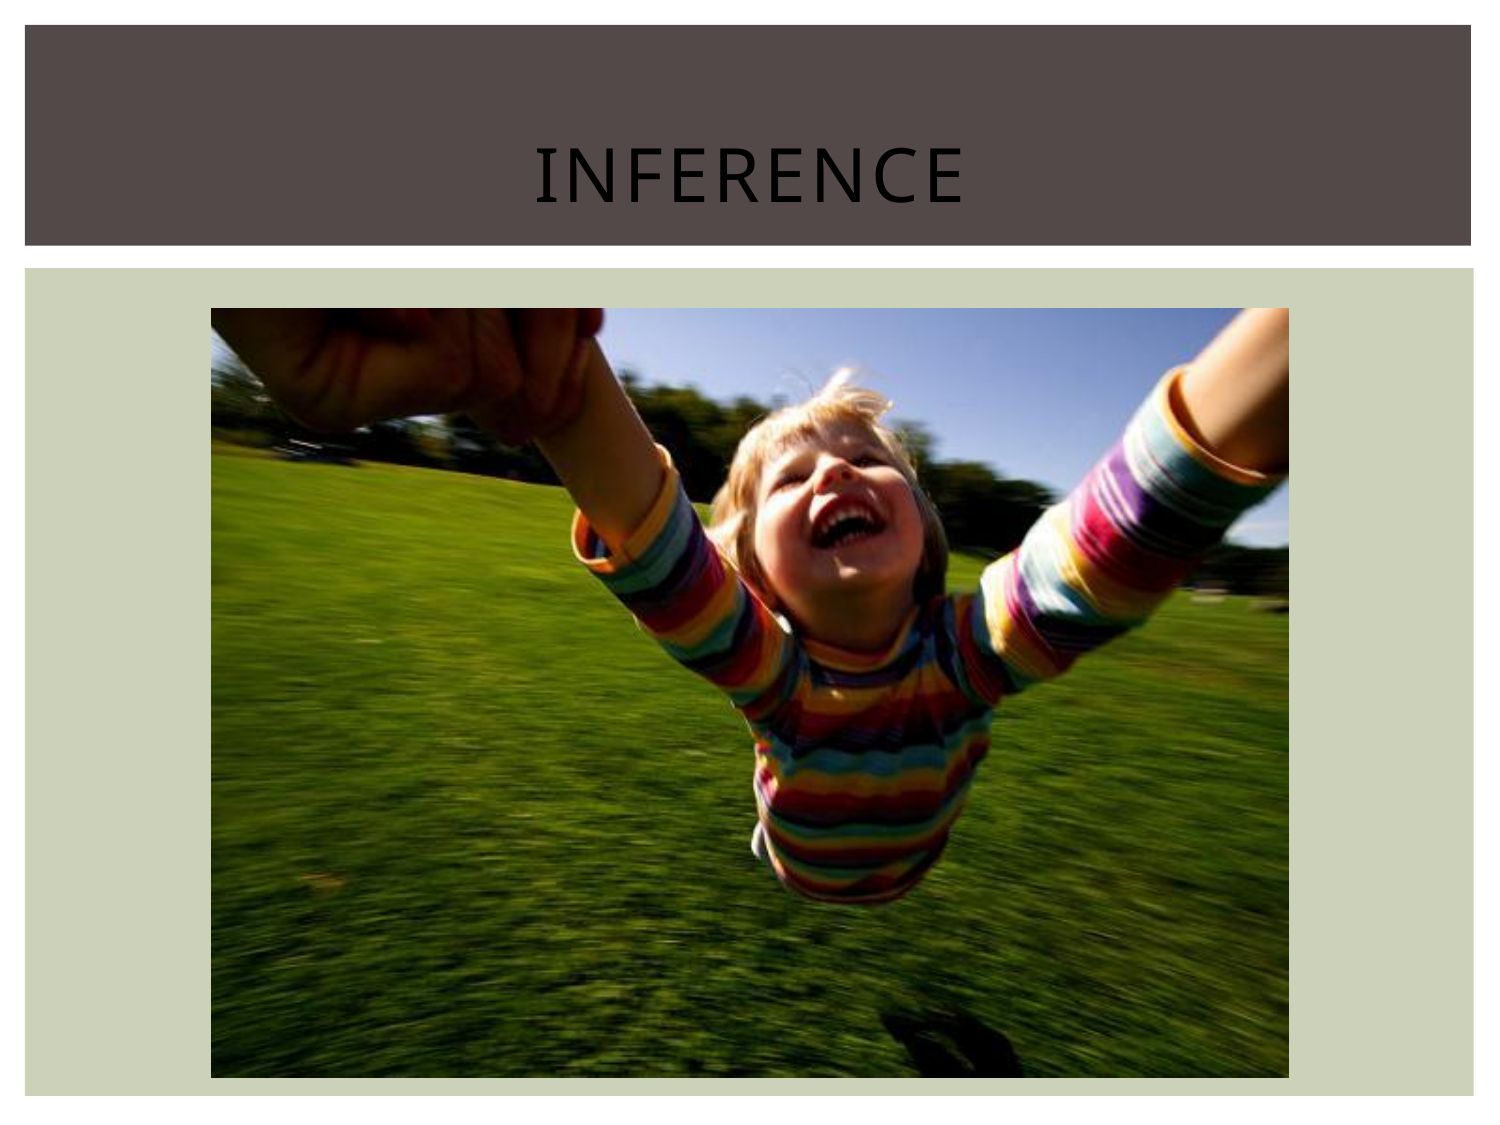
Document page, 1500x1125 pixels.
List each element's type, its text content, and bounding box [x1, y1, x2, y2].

picture [211, 308, 1289, 1078]
title Inference [75, 14, 1425, 233]
